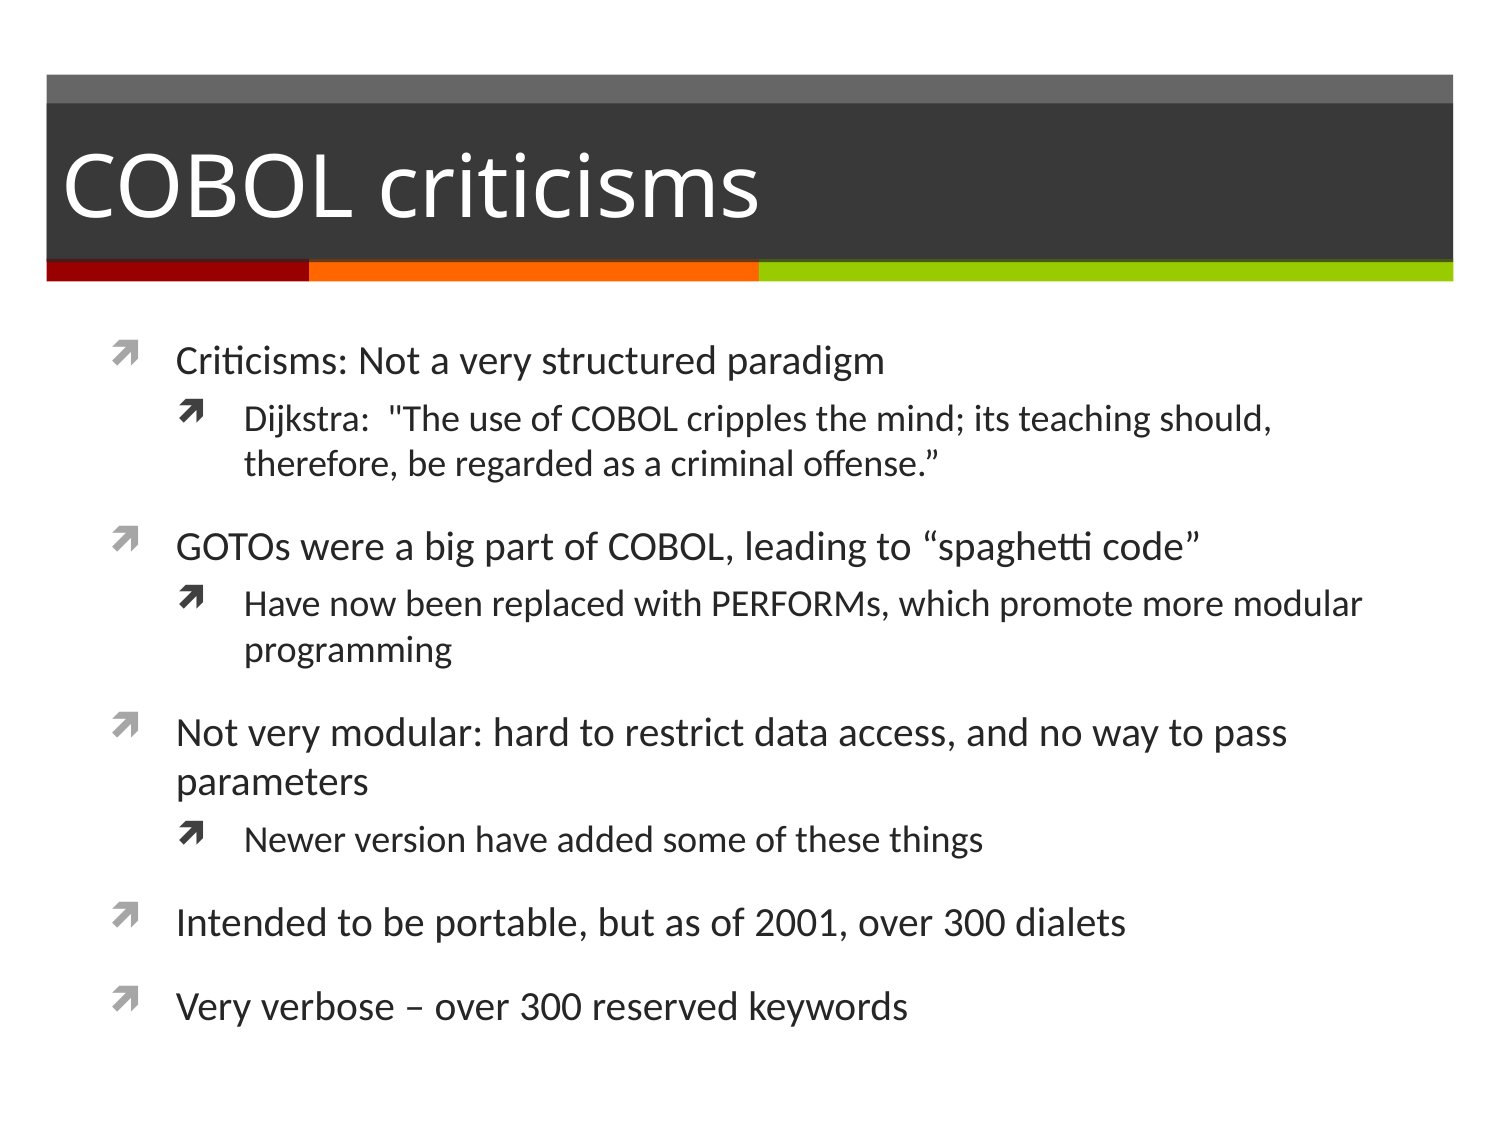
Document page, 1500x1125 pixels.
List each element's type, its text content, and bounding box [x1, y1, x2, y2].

list Criticisms: Not a very structured paradigm Dijkstra: "The use of COBOL cripples the mind; its teaching should, therefore, be regarded as a criminal offense.” GOTOs were a big part of COBOL, leading to “spaghetti code” Have now been replaced with PERFORMs, which promote more modular programming Not very modular: hard to restrict data access, and no way to pass parameters Newer version have added some of these things Intended to be portable, but as of 2001, over 300 dialets Very verbose – over 300 reserved keywords [94, 325, 1426, 1042]
title COBOL criticisms [46, 103, 1454, 263]
